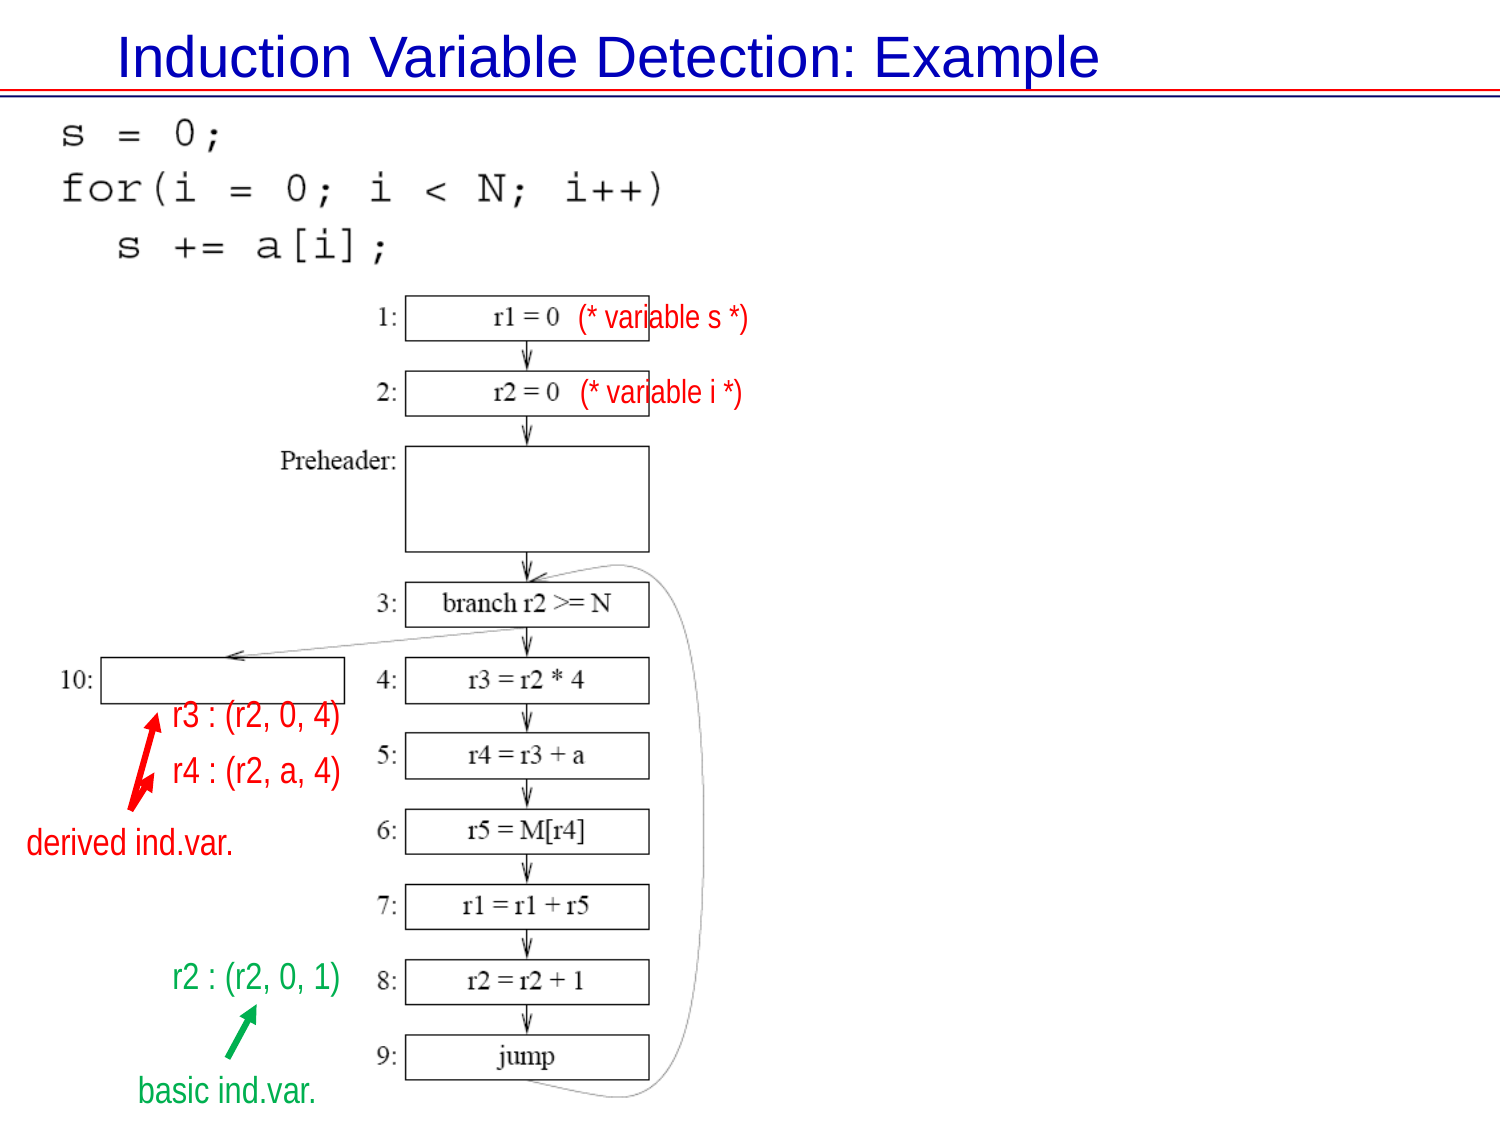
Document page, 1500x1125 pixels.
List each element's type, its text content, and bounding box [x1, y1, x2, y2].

title Induction Variable Detection: Example [101, 14, 1399, 165]
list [49, 112, 726, 1110]
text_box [129, 712, 157, 772]
text_box (* variable i *) [729, 362, 758, 418]
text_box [129, 772, 155, 811]
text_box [227, 1004, 257, 1059]
text_box derived ind.var. [11, 810, 44, 871]
text_box (* variable s *) [729, 287, 764, 343]
